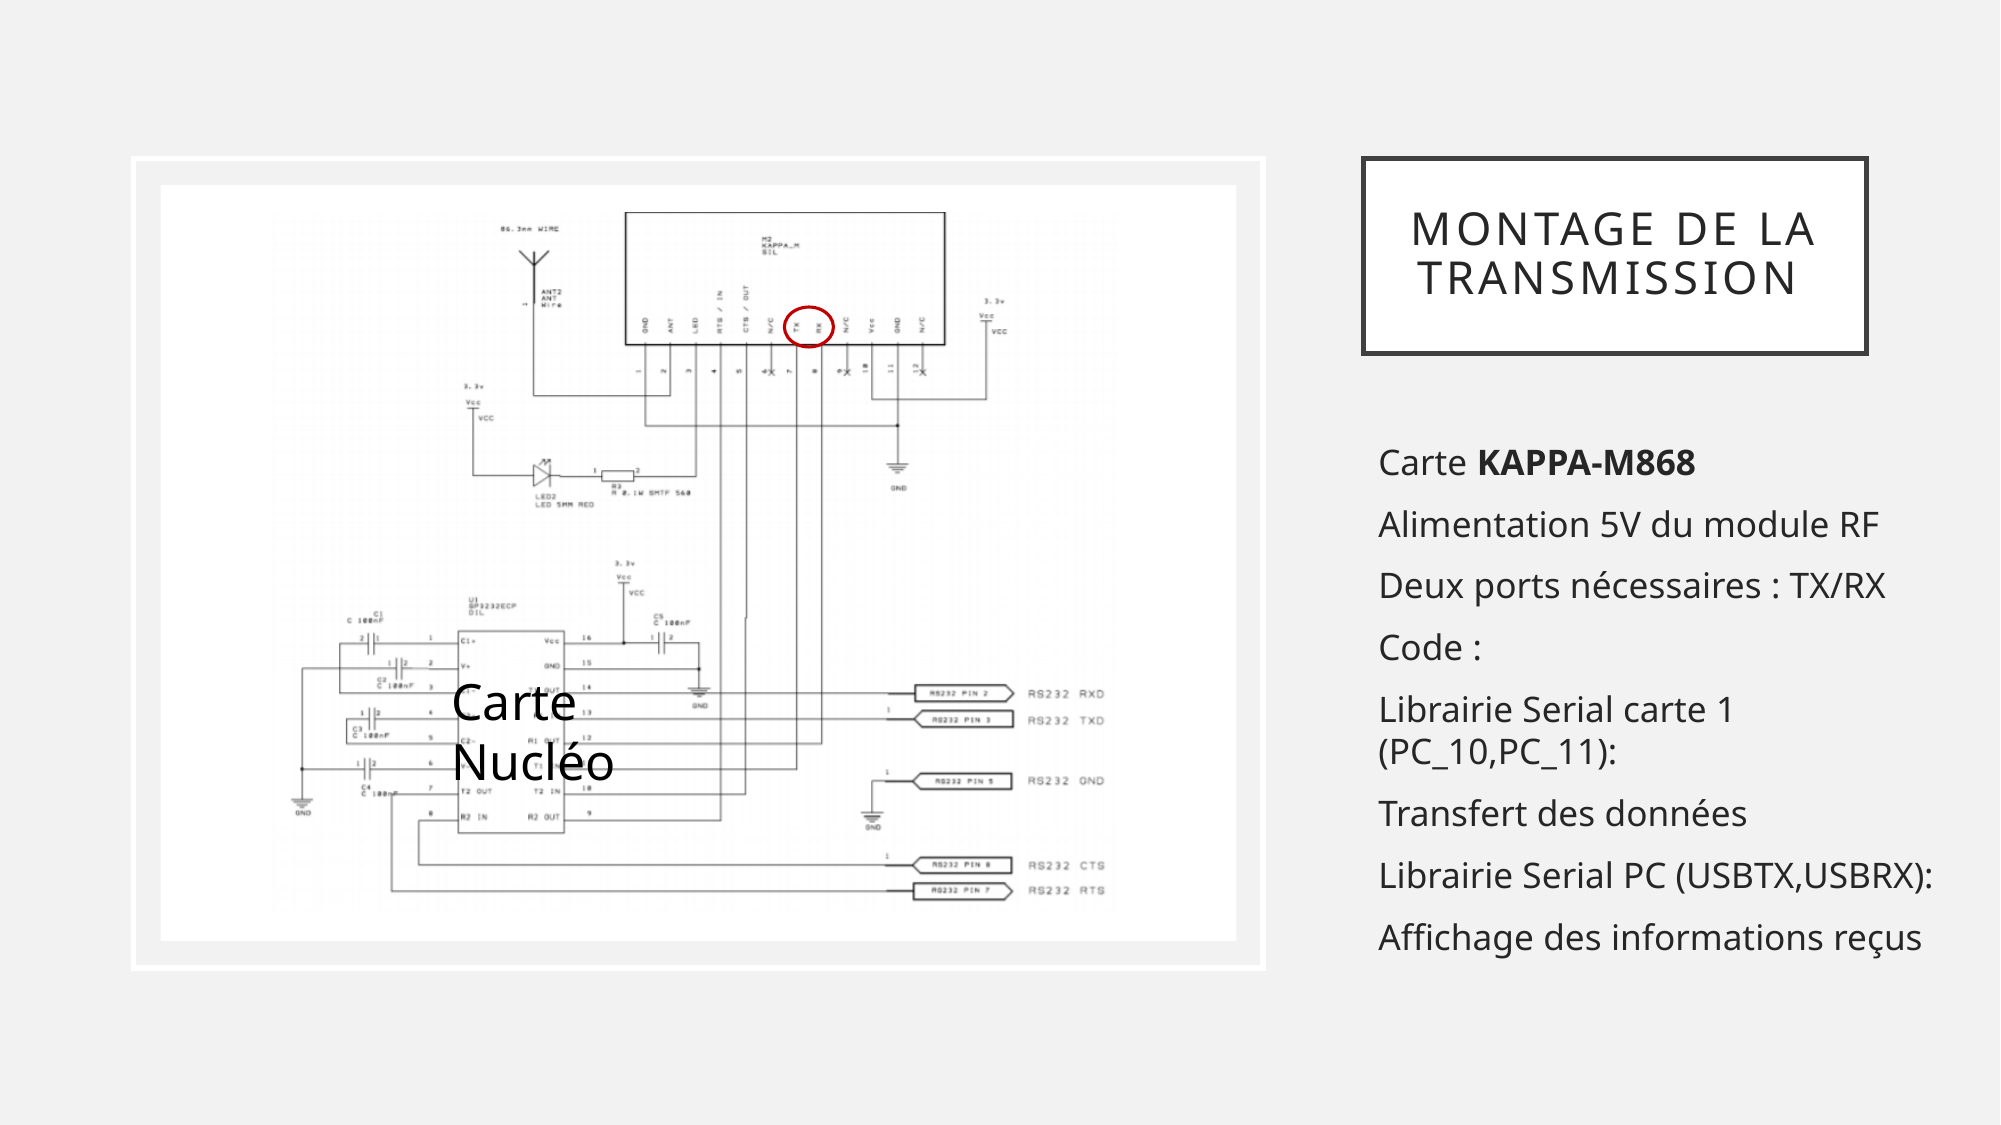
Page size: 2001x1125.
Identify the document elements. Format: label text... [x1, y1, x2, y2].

title Montage de la transmission [1361, 156, 1869, 356]
picture [215, 212, 1181, 915]
text_box [133, 157, 1264, 969]
text_box [159, 184, 1237, 942]
list Carte KAPPA-M868 Alimentation 5V du module RF Deux ports nécessaires : TX/RX Code : Librairie Serial carte 1 (PC_10,PC_11): Transfert des données Librairie Serial PC (USBTX,USBRX): Affichage des informations reçus [1363, 432, 2000, 968]
